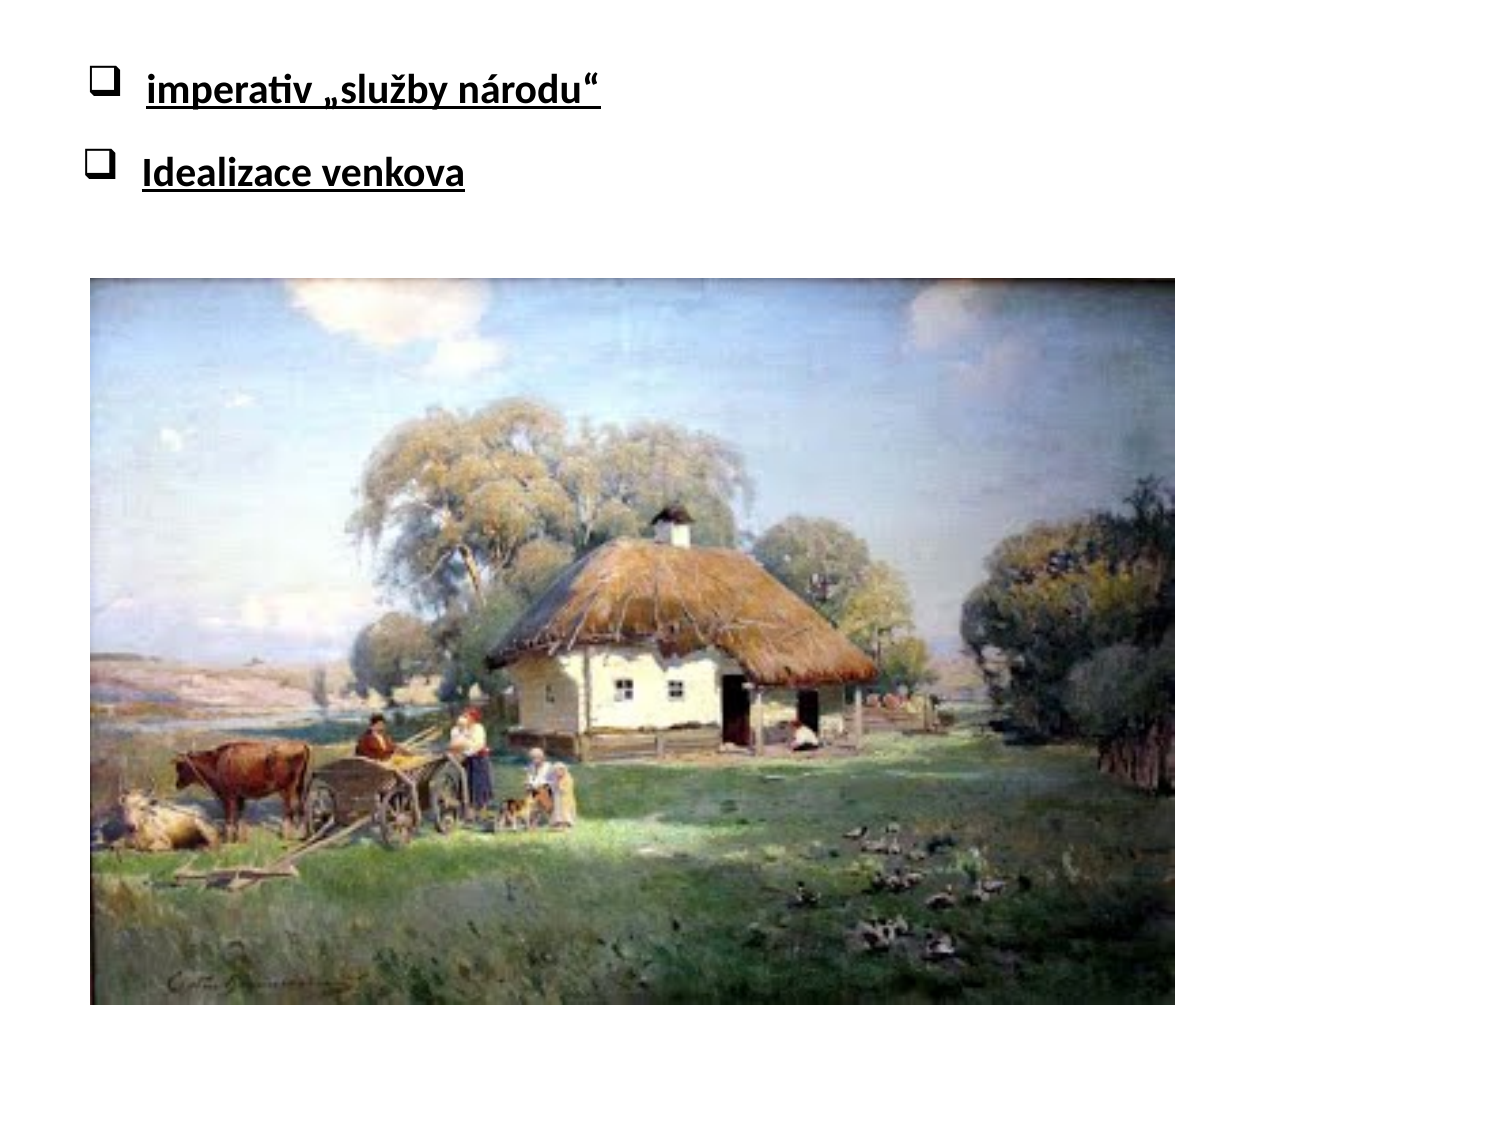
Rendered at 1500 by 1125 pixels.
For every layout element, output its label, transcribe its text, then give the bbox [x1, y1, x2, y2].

text_box Idealizace venkova [67, 137, 481, 202]
text_box imperativ „služby národu“ [71, 54, 626, 120]
picture [89, 278, 1175, 1005]
